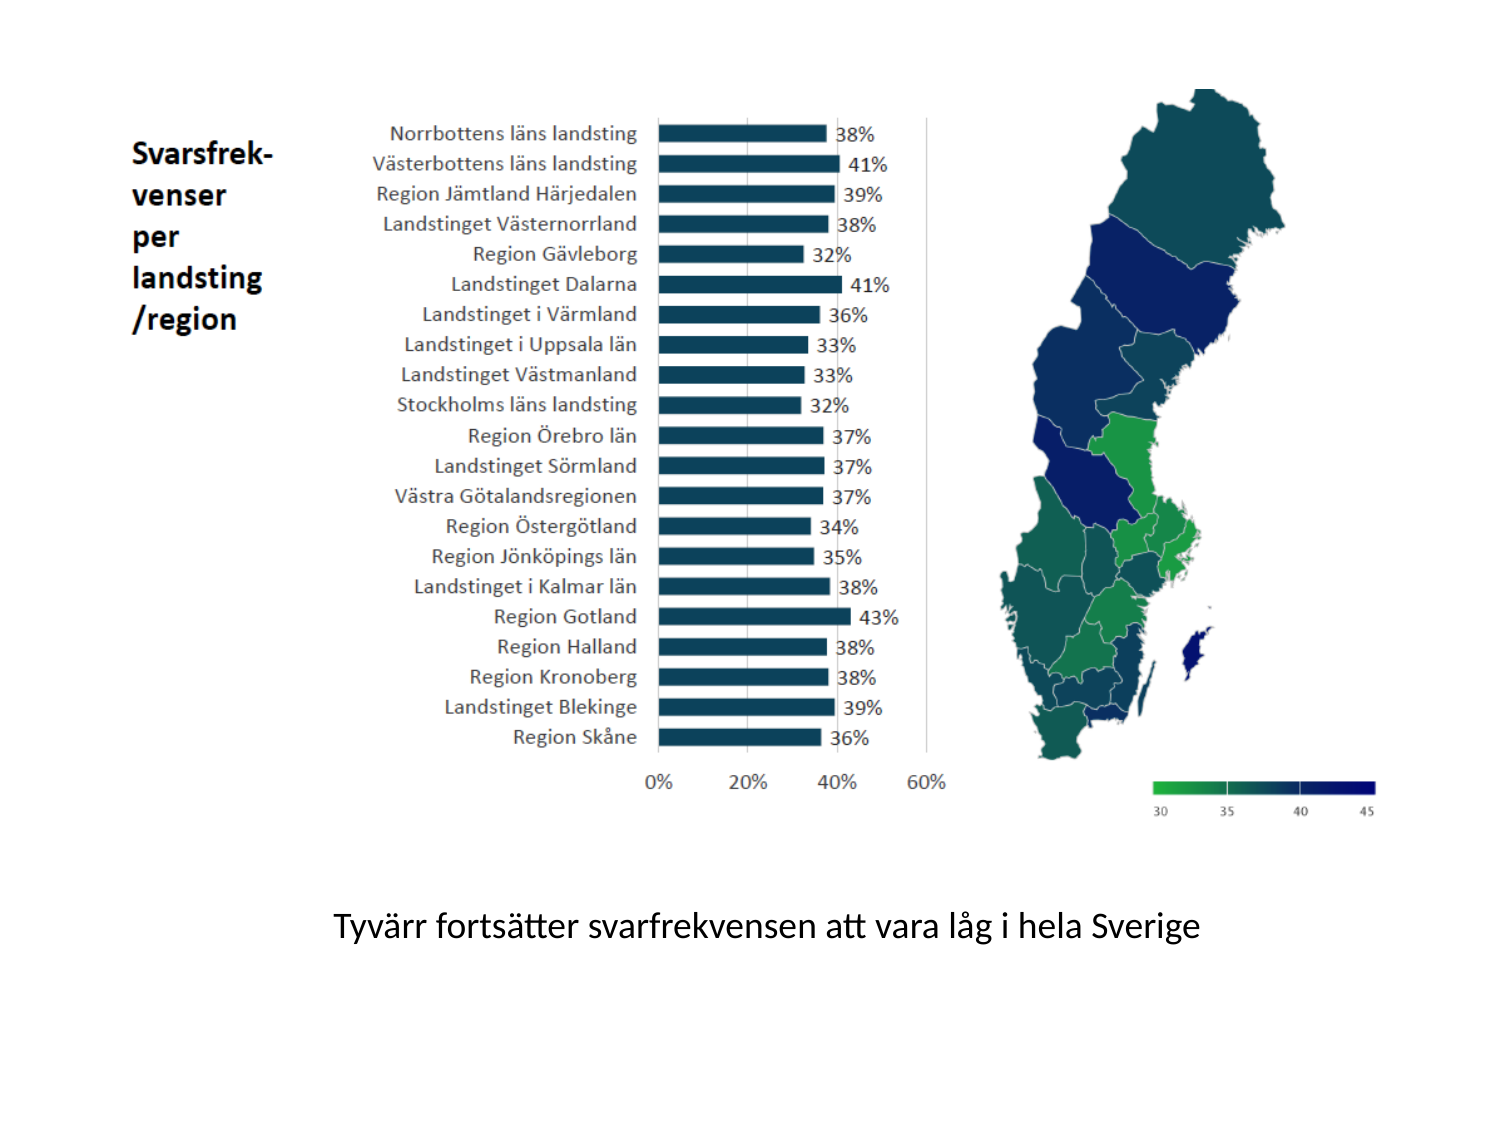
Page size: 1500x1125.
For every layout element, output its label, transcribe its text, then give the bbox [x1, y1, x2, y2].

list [64, 89, 1406, 833]
text_box Tyvärr fortsätter svarfrekvensen att vara låg i hela Sverige [318, 893, 1217, 953]
